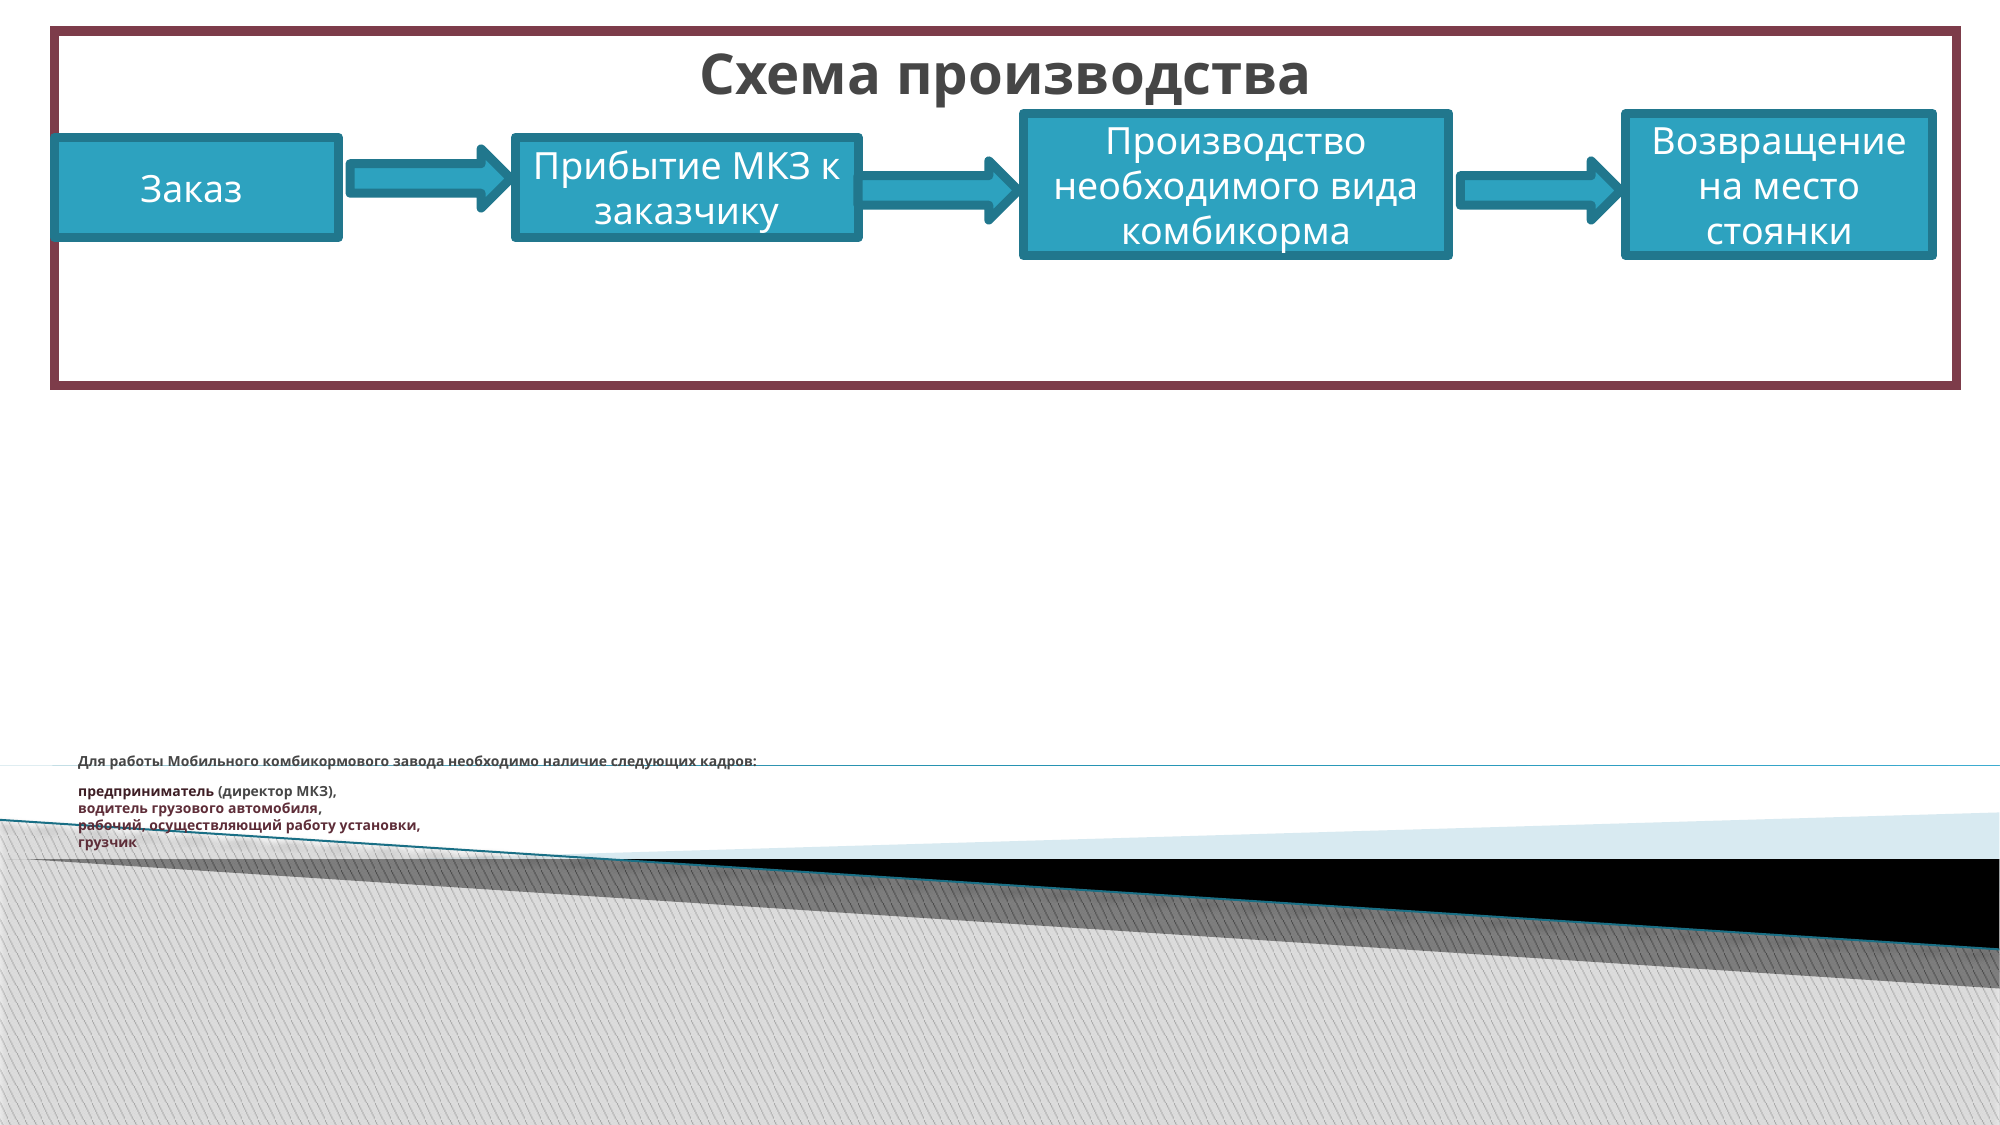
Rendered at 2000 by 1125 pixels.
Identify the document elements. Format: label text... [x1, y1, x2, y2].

text_box [853, 156, 1023, 225]
text_box Заказ [50, 133, 343, 242]
text_box Производство необходимого вида комбикорма [1019, 109, 1453, 260]
subtitle Схема производства [50, 26, 1961, 390]
text_box Возвращение на место стоянки [1621, 109, 1937, 260]
text_box [345, 144, 516, 213]
text_box Прибытие МКЗ к заказчику [511, 133, 863, 242]
text_box [1455, 156, 1626, 225]
title Для работы Мобильного комбикормового завода необходимо наличие следующих кадров: предприниматель (директор МКЗ), водитель грузового автомобиля, рабочий, осуществляющий работу установки, грузчик [63, 532, 1942, 866]
picture [129, 866, 2000, 989]
